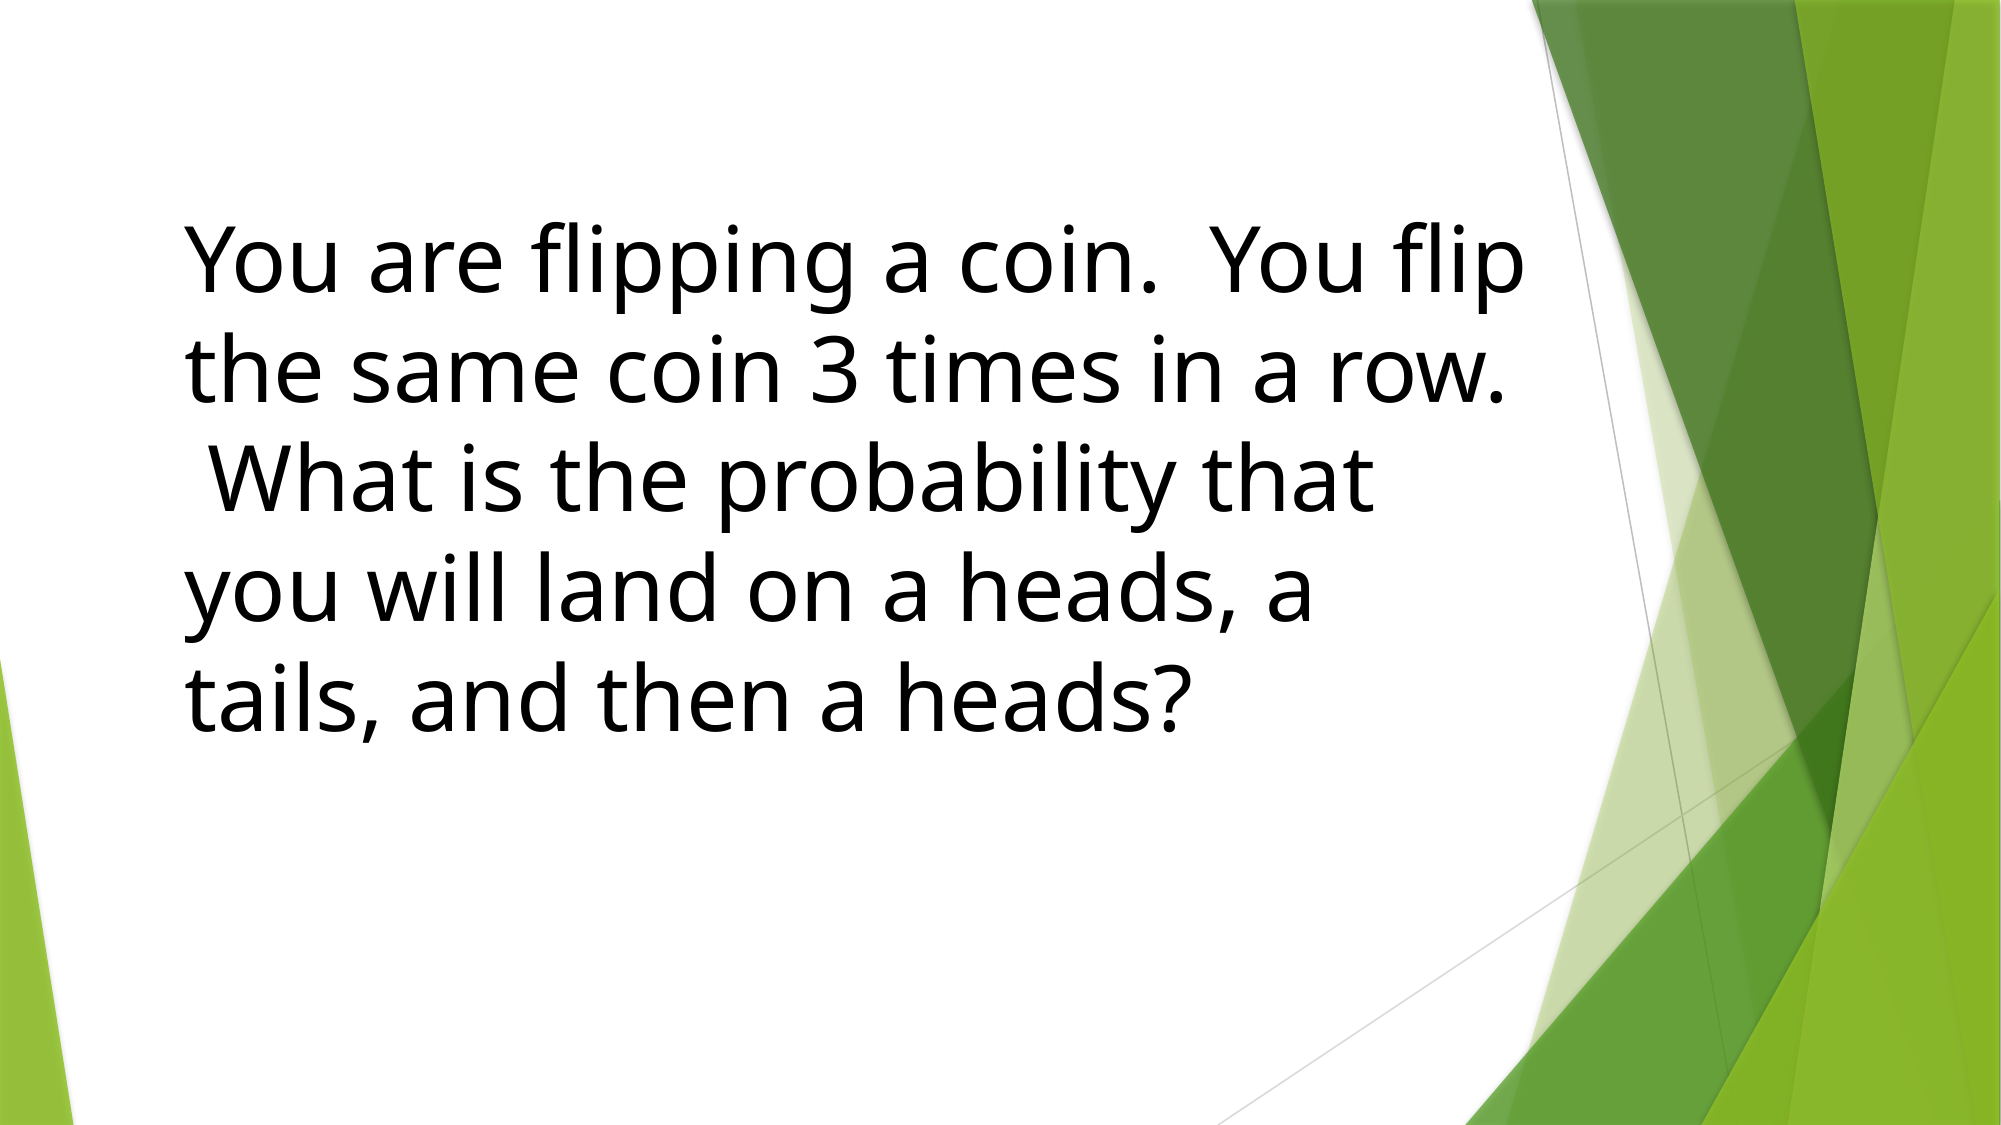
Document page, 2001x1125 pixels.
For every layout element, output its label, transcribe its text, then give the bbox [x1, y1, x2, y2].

text_box You are flipping a coin. You flip the same coin 3 times in a row. What is the probability that you will land on a heads, a tails, and then a heads? [169, 192, 1549, 758]
